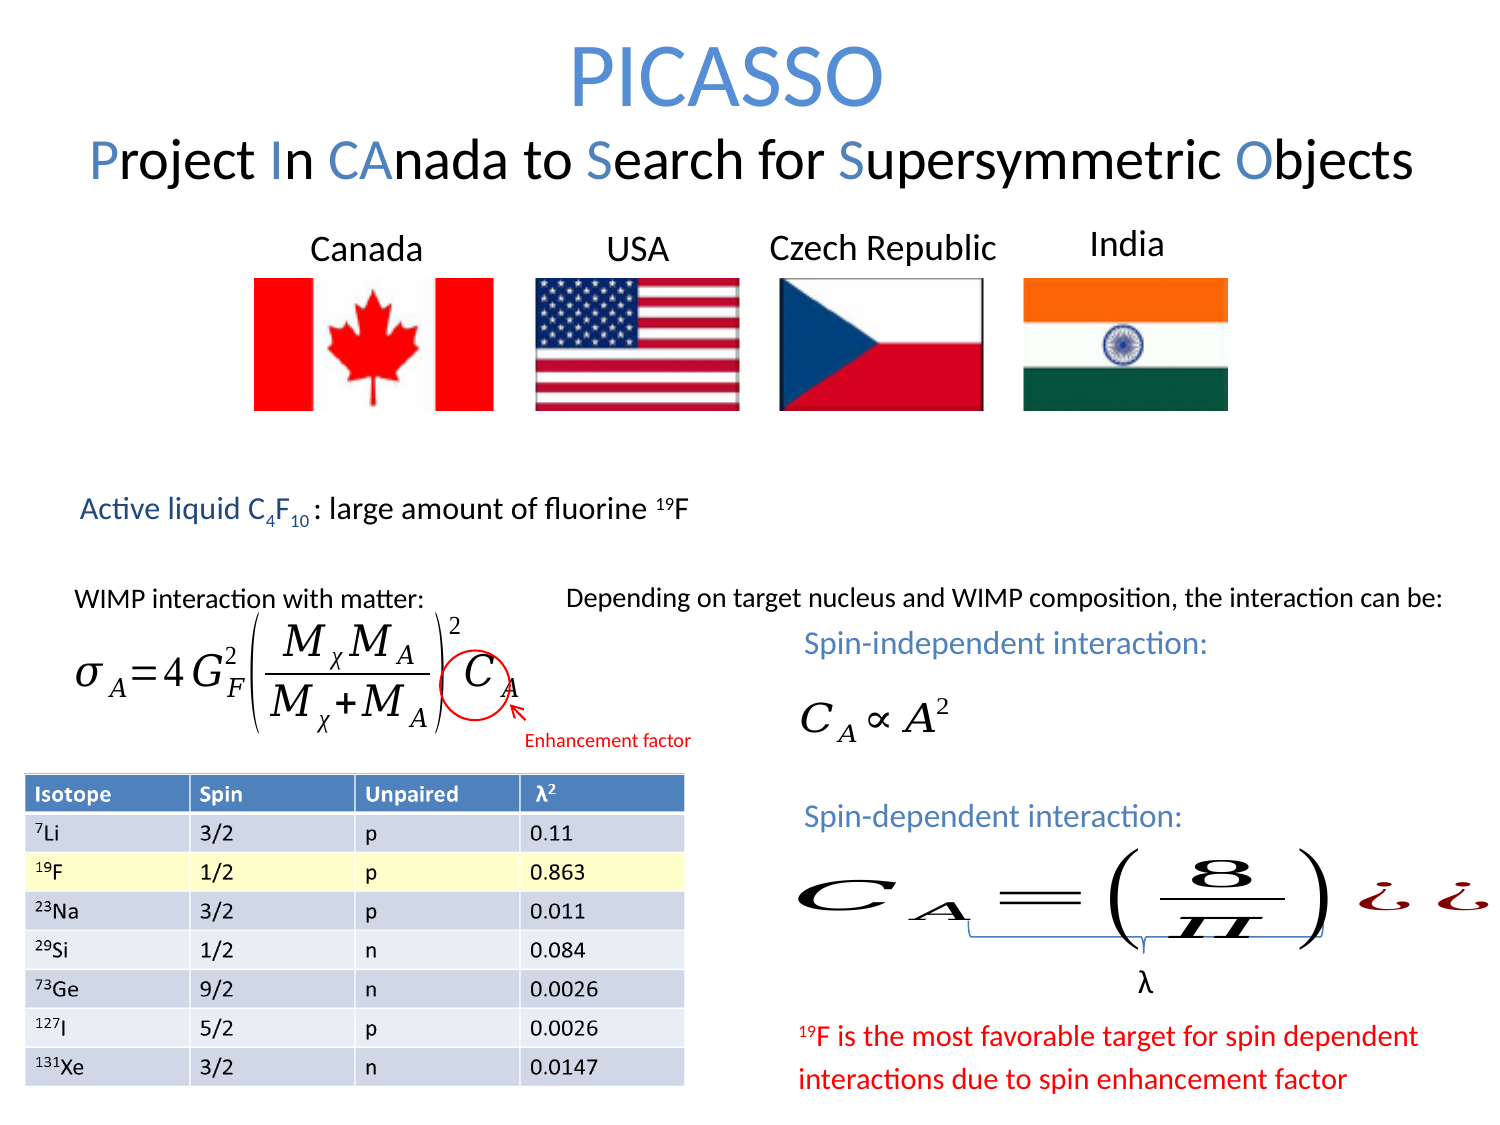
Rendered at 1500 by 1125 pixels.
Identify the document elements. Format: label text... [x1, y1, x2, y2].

title PICASSO [53, 0, 1402, 140]
text_box λ [1123, 953, 1169, 1008]
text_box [509, 703, 526, 721]
text_box [1120, 920, 1191, 953]
text_box 19F is the most favorable target for spin dependent interactions due to spin enhancement factor [783, 1008, 1442, 1109]
text_box Enhancement factor [509, 720, 767, 771]
text_box Project In CAnada to Search for Supersymmetric Objects [74, 113, 1500, 199]
text_box [967, 920, 1122, 938]
picture [254, 278, 1229, 412]
text_box WIMP interaction with matter: [59, 572, 440, 624]
text_box [1193, 920, 1236, 938]
text_box Depending on target nucleus and WIMP composition, the interaction can be: [550, 571, 1471, 623]
text_box Czech Republic [754, 215, 1021, 275]
text_box [438, 648, 512, 723]
text_box Spin-dependent interaction: [789, 786, 1199, 842]
text_box India [1074, 211, 1181, 272]
text_box [1239, 920, 1318, 938]
text_box [1315, 924, 1324, 938]
text_box Spin-independent interaction: [789, 623, 1224, 669]
text_box Active liquid C4F10 : large amount of fluorine 19F [64, 479, 1173, 539]
text_box Canada [295, 216, 439, 277]
picture [23, 772, 685, 1095]
text_box USA [591, 216, 685, 277]
